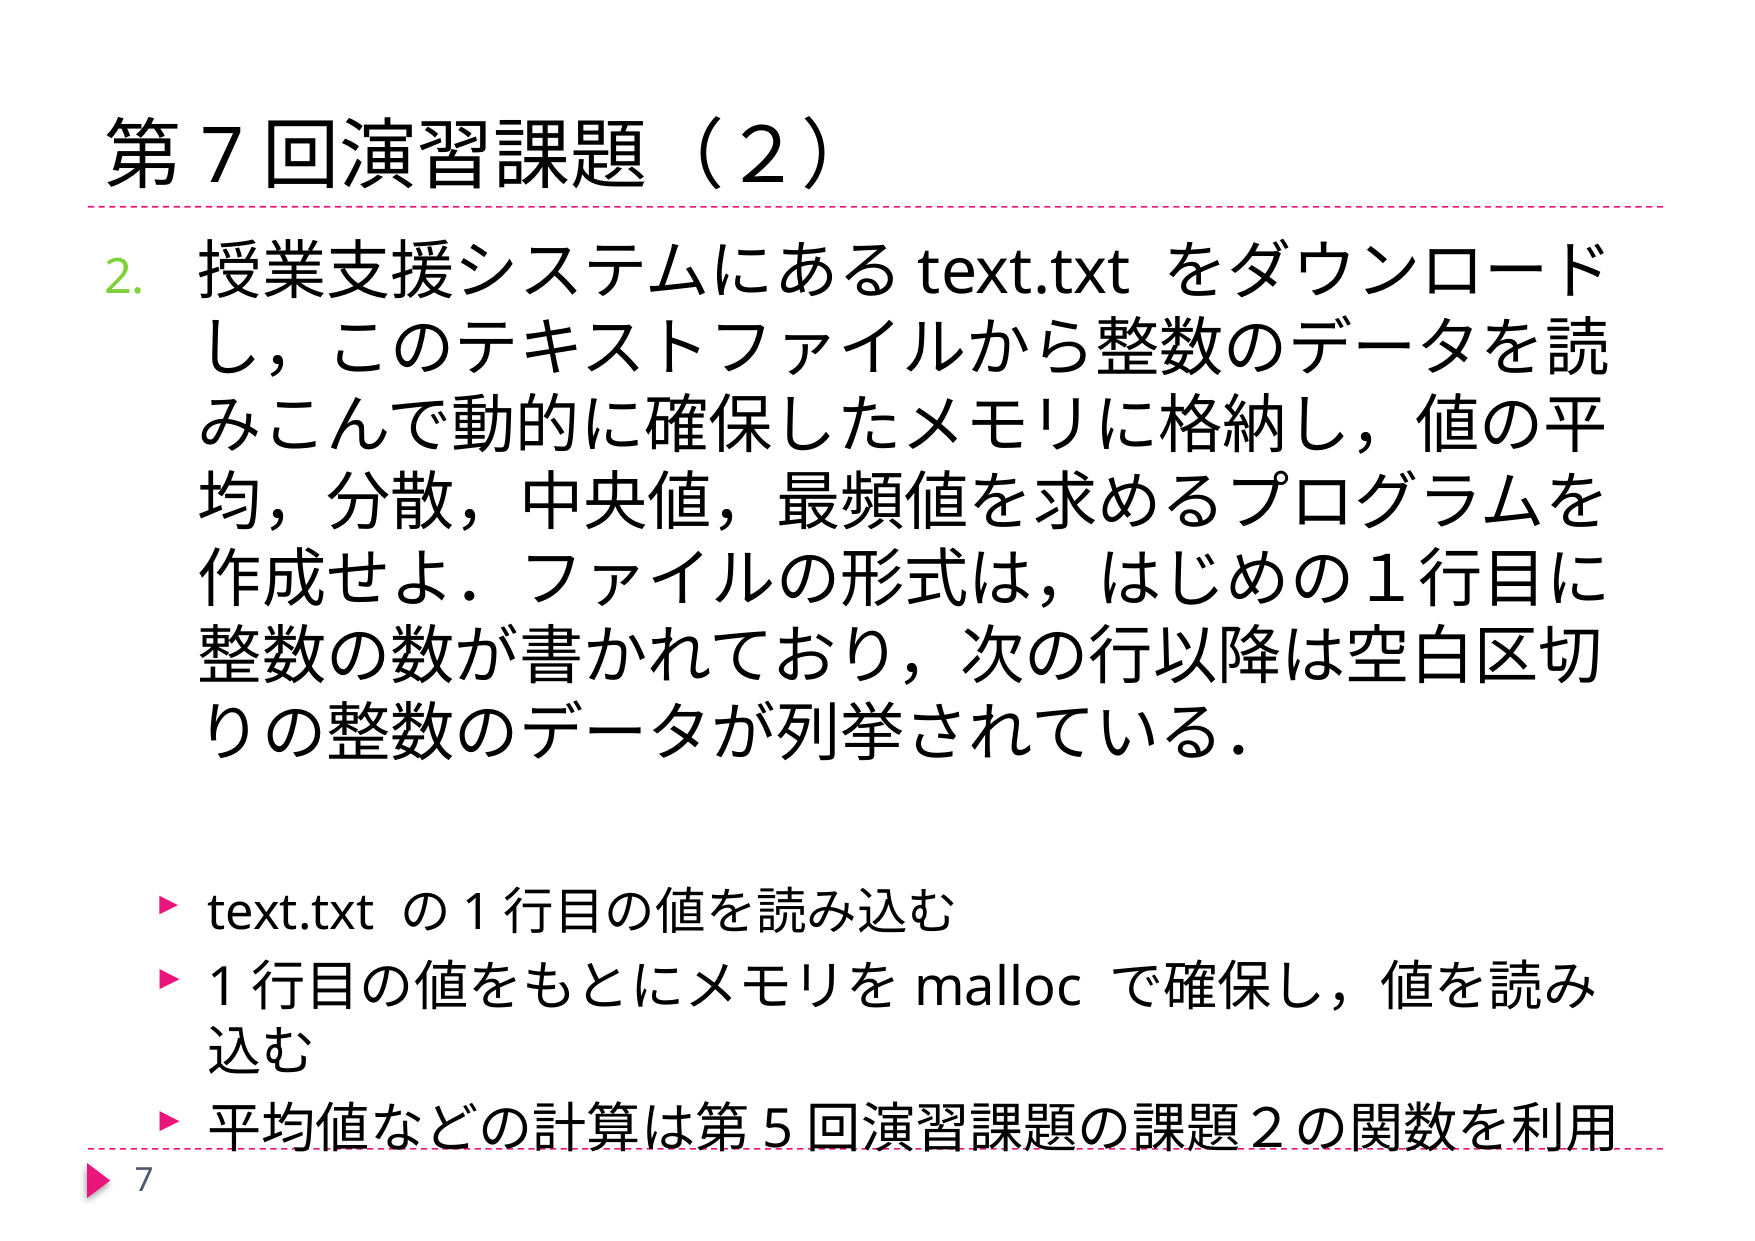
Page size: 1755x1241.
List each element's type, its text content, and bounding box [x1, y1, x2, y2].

slide_number 7 [117, 1149, 498, 1216]
list 授業支援システムにあるtext.txt をダウンロードし，このテキストファイルから整数のデータを読みこんで動的に確保したメモリに格納し，値の平均，分散，中央値，最頻値を求めるプログラムを作成せよ．ファイルの形式は，はじめの１行目に整数の数が書かれており，次の行以降は空白区切りの整数のデータが列挙されている． text.txt の1行目の値を読み込む 1行目の値をもとにメモリをmalloc で確保し，値を読み込む 平均値などの計算は第5回演習課題の課題２の関数を利用 [87, 220, 1667, 1114]
title 第7回演習課題（２） [87, 27, 1667, 207]
